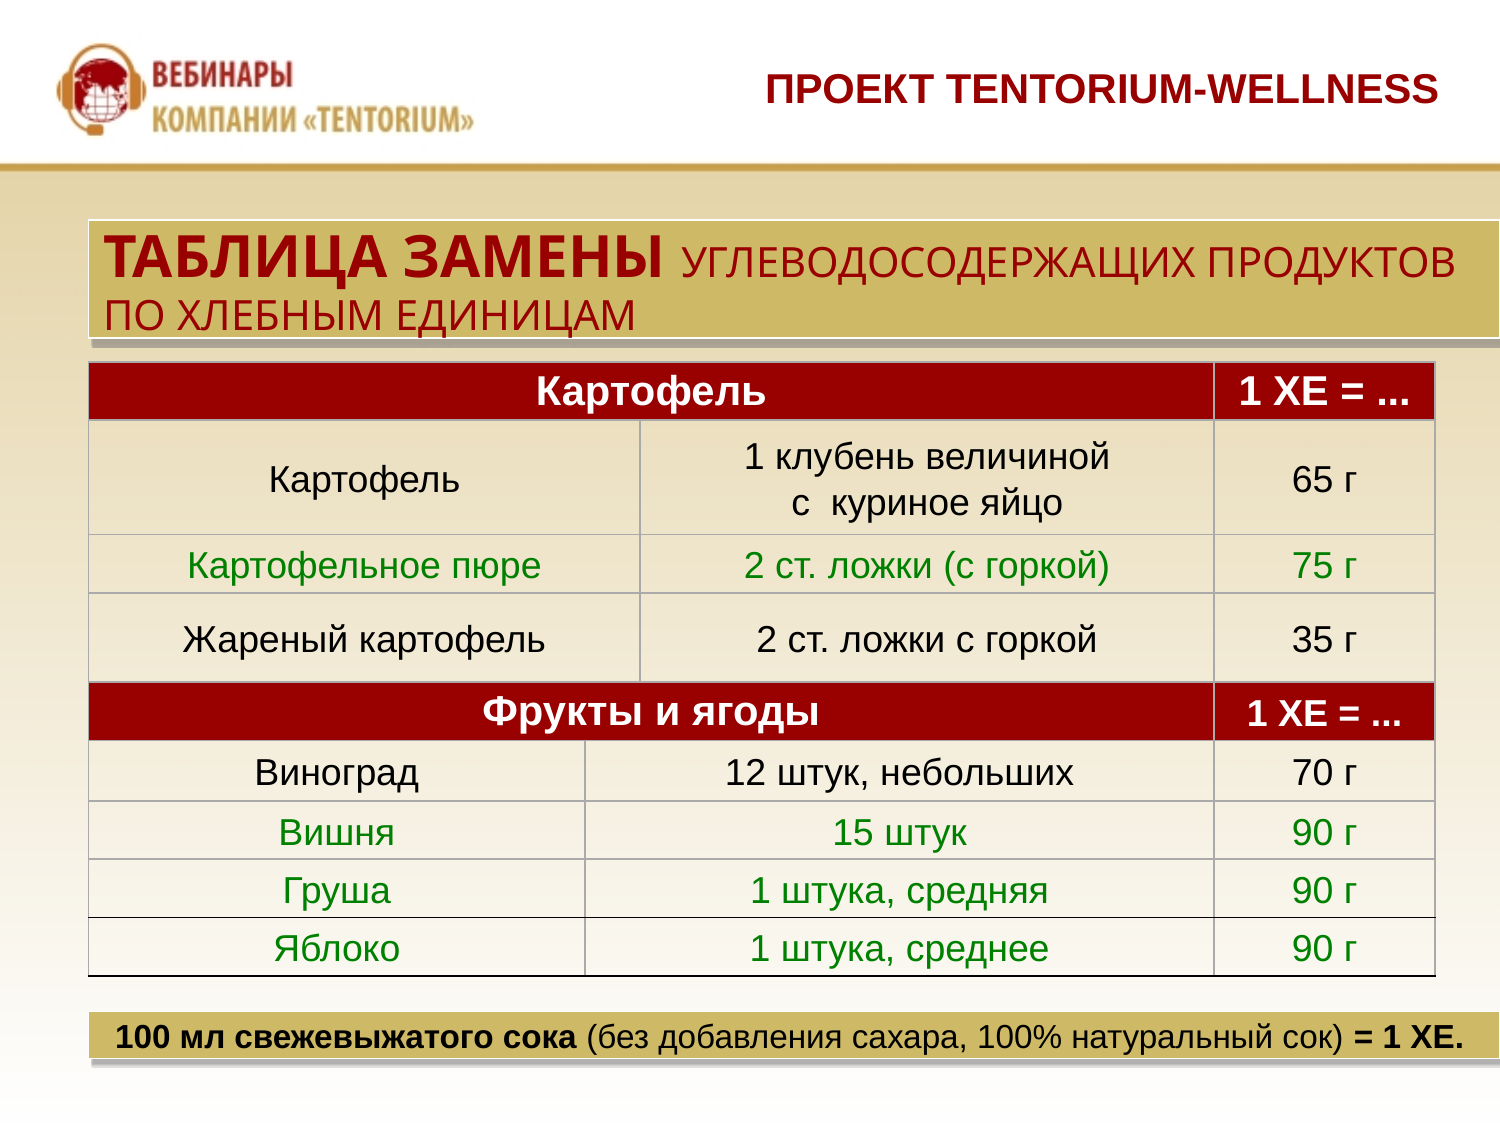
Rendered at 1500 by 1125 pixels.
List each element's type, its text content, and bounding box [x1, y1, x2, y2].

table_cell Яблоко [89, 918, 584, 975]
table_cell 90 г [1215, 918, 1434, 975]
text_box 100 мл свежевыжатого сока (без добавления сахара, 100% натуральный сок) = 1 ХЕ. [88, 1011, 1500, 1059]
text_box ТАБЛИЦА ЗАМЕНЫ УГЛЕВОДОСОДЕРЖАЩИХ ПРОДУКТОВ ПО ХЛЕБНЫМ ЕДИНИЦАМ [88, 219, 1500, 338]
table_cell Вишня [89, 802, 584, 858]
table_cell 1 штука, средняя [586, 860, 1213, 917]
table_cell Груша [89, 860, 584, 917]
table_cell 2 ст. ложки с горкой [641, 594, 1213, 681]
picture [0, 0, 1500, 1125]
table_cell Картофель [89, 421, 639, 534]
table_cell 75 г [1215, 535, 1434, 592]
table_cell 1 клубень величиной с куриное яйцо [641, 421, 1213, 534]
table_cell Жареный картофель [89, 594, 639, 681]
table_cell 12 штук, небольших [586, 741, 1213, 800]
table_cell 2 ст. ложки (с горкой) [641, 535, 1213, 592]
table_cell Фрукты и ягоды [89, 683, 1213, 740]
table_cell 65 г [1215, 421, 1434, 534]
table_cell 90 г [1215, 802, 1434, 858]
text_box ПРОЕКТ TENTORIUM-WELLNESS [750, 54, 1455, 120]
table_cell Картофельное пюре [89, 535, 639, 592]
table_cell 70 г [1215, 741, 1434, 800]
table_cell Виноград [89, 741, 584, 800]
table_cell 1 штука, среднее [586, 918, 1213, 975]
table_cell 1 ХЕ = ... [1215, 683, 1434, 740]
table_cell 35 г [1215, 594, 1434, 681]
table_header 1 ХЕ = ... [1215, 363, 1434, 419]
table_cell 15 штук [586, 802, 1213, 858]
table_header Картофель [89, 363, 1213, 419]
table_cell 90 г [1215, 860, 1434, 917]
